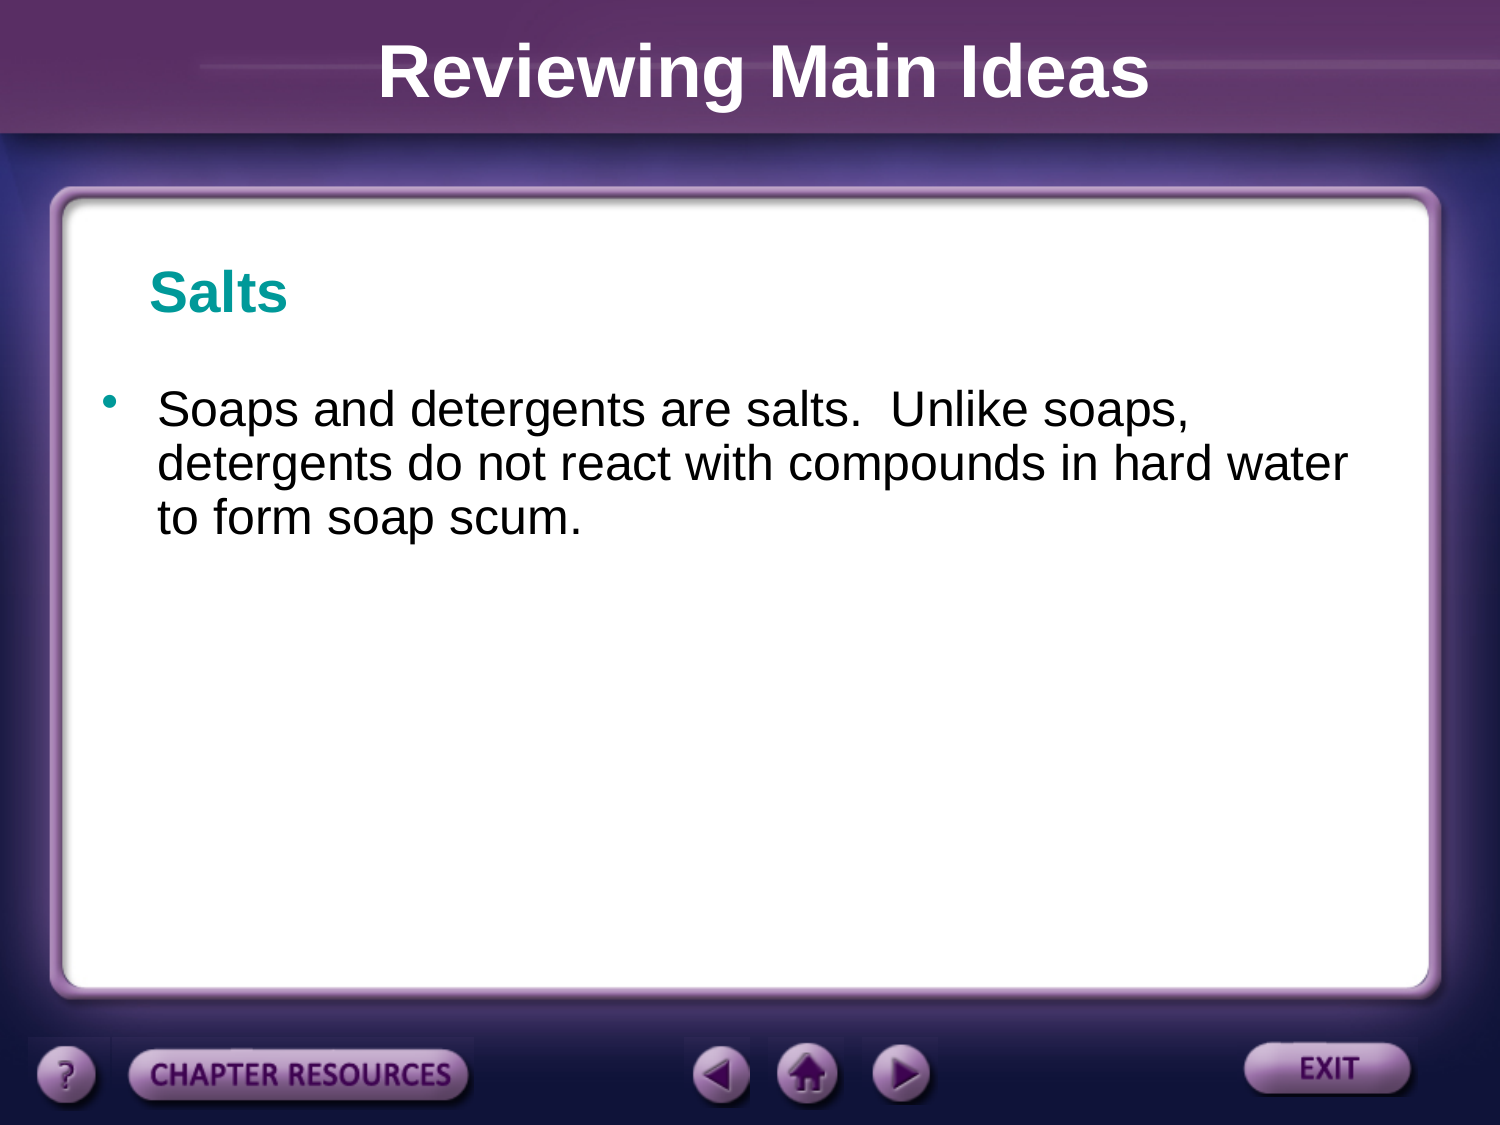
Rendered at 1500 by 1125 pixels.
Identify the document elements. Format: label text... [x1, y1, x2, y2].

text_box Soaps and detergents are salts. Unlike soaps, detergents do not react with compounds in hard water to form soap scum. [86, 376, 1400, 553]
text_box Reviewing Main Ideas [152, 10, 1377, 124]
text_box Salts [135, 254, 305, 333]
picture [0, 0, 1500, 1125]
